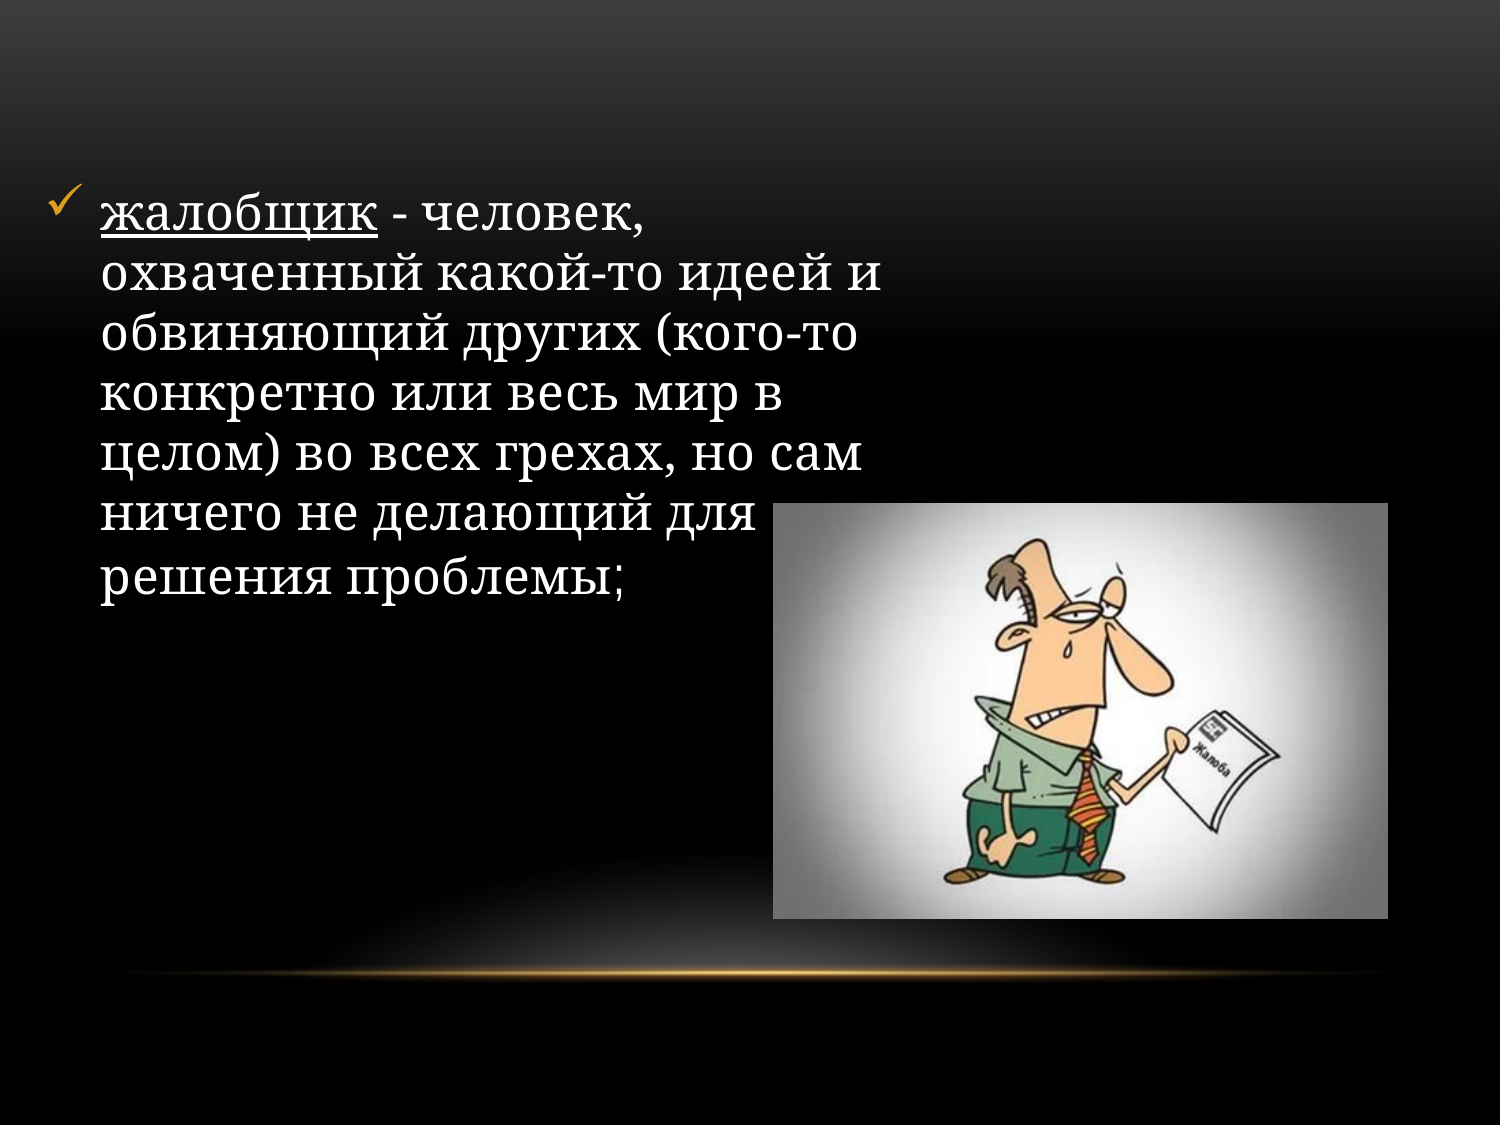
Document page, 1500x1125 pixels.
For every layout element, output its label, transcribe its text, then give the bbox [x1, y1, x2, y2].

list жалобщик - человек, охваченный какой-то идеей и обвиняющий других (кого-то конкретно или весь мир в целом) во всех грехах, но сам ничего не делающий для решения проблемы; [29, 172, 939, 835]
picture [0, 0, 1500, 1125]
